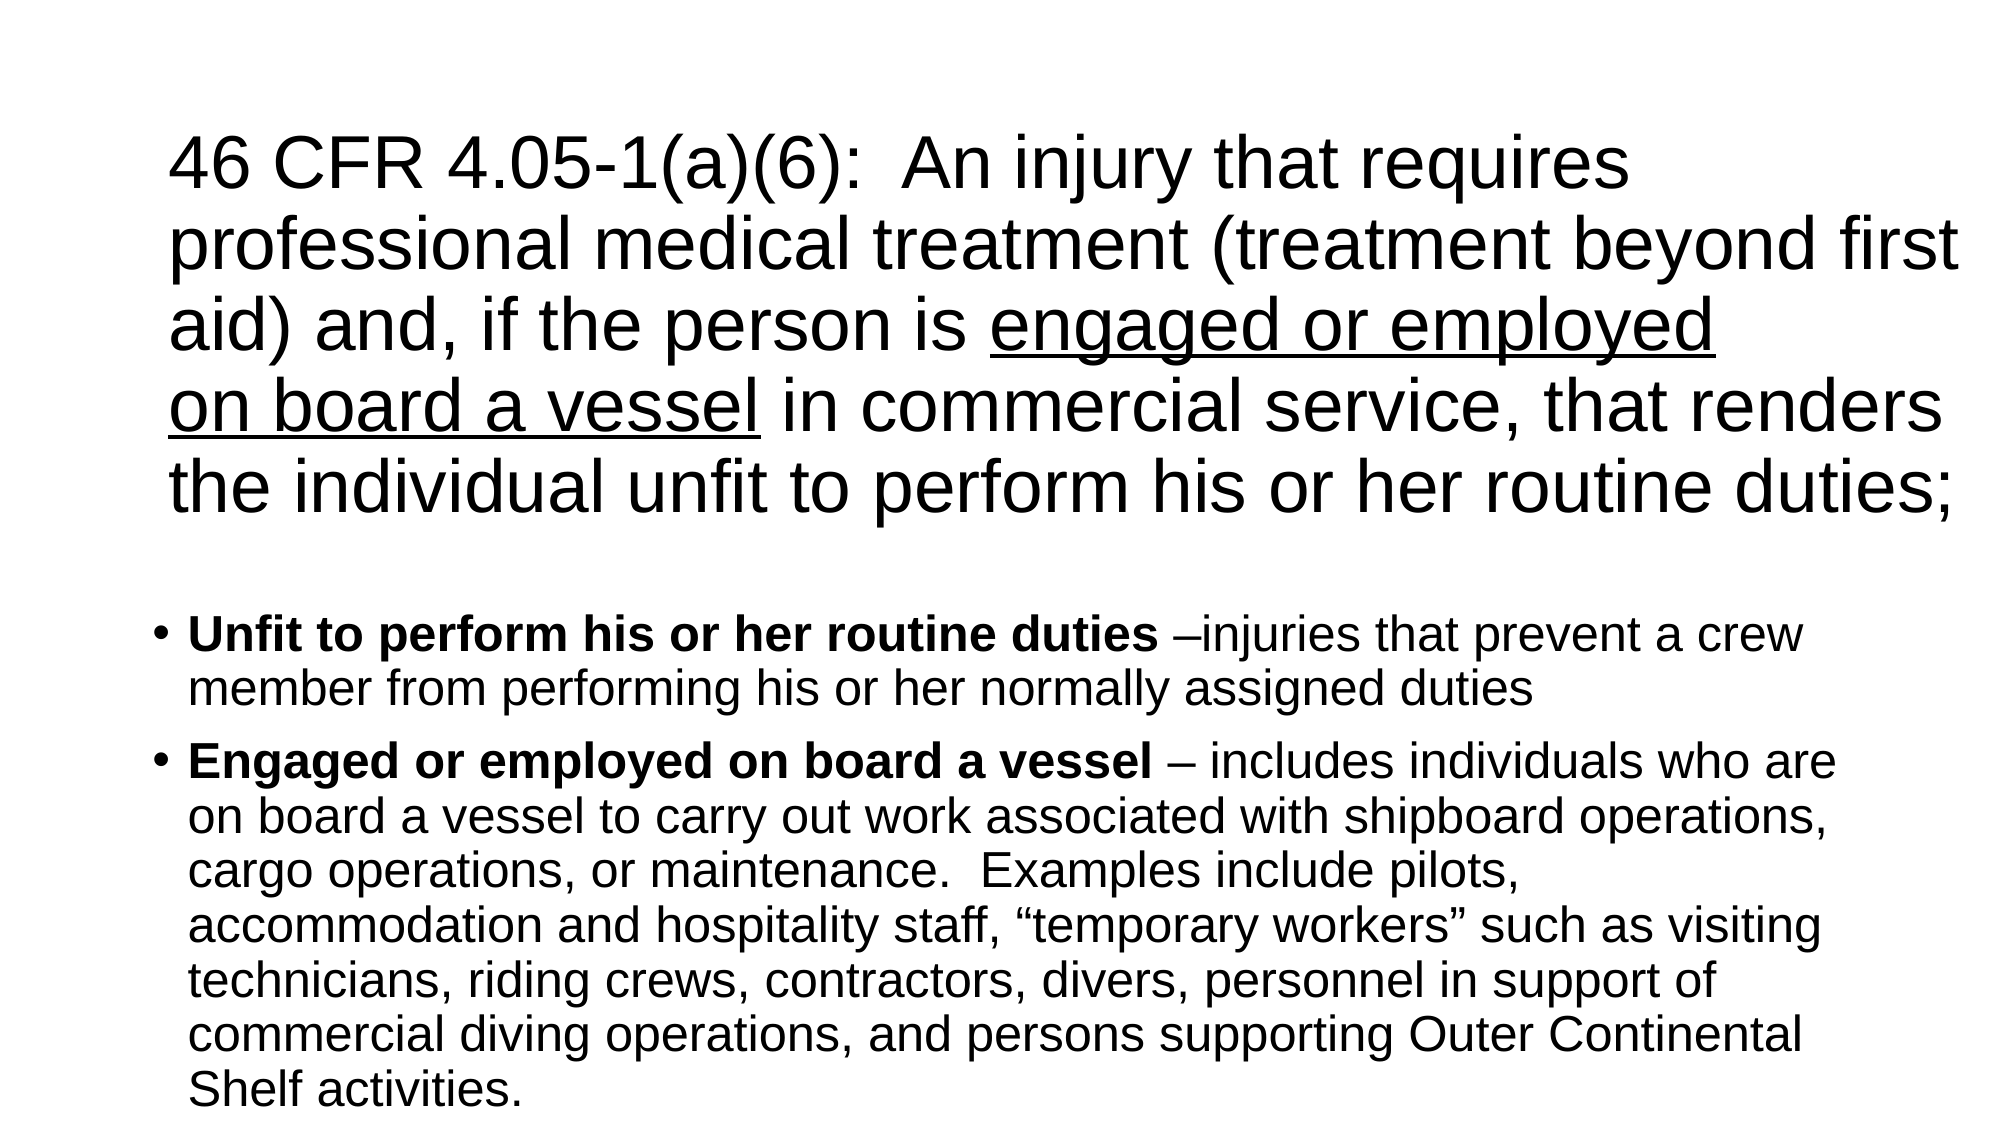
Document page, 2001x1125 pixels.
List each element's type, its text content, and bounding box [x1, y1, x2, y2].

title 46 CFR 4.05-1(a)(6): An injury that requires professional medical treatment (treatment beyond first aid) and, if the person is engaged or employed on board a vessel in commercial service, that renders the individual unfit to perform his or her routine duties; [153, 51, 2000, 600]
list Unfit to perform his or her routine duties –injuries that prevent a crew member from performing his or her normally assigned duties Engaged or employed on board a vessel – includes individuals who are on board a vessel to carry out work associated with shipboard operations, cargo operations, or maintenance. Examples include pilots, accommodation and hospitality staff, “temporary workers” such as visiting technicians, riding crews, contractors, divers, personnel in support of commercial diving operations, and persons supporting Outer Continental Shelf activities. [137, 600, 1863, 1125]
